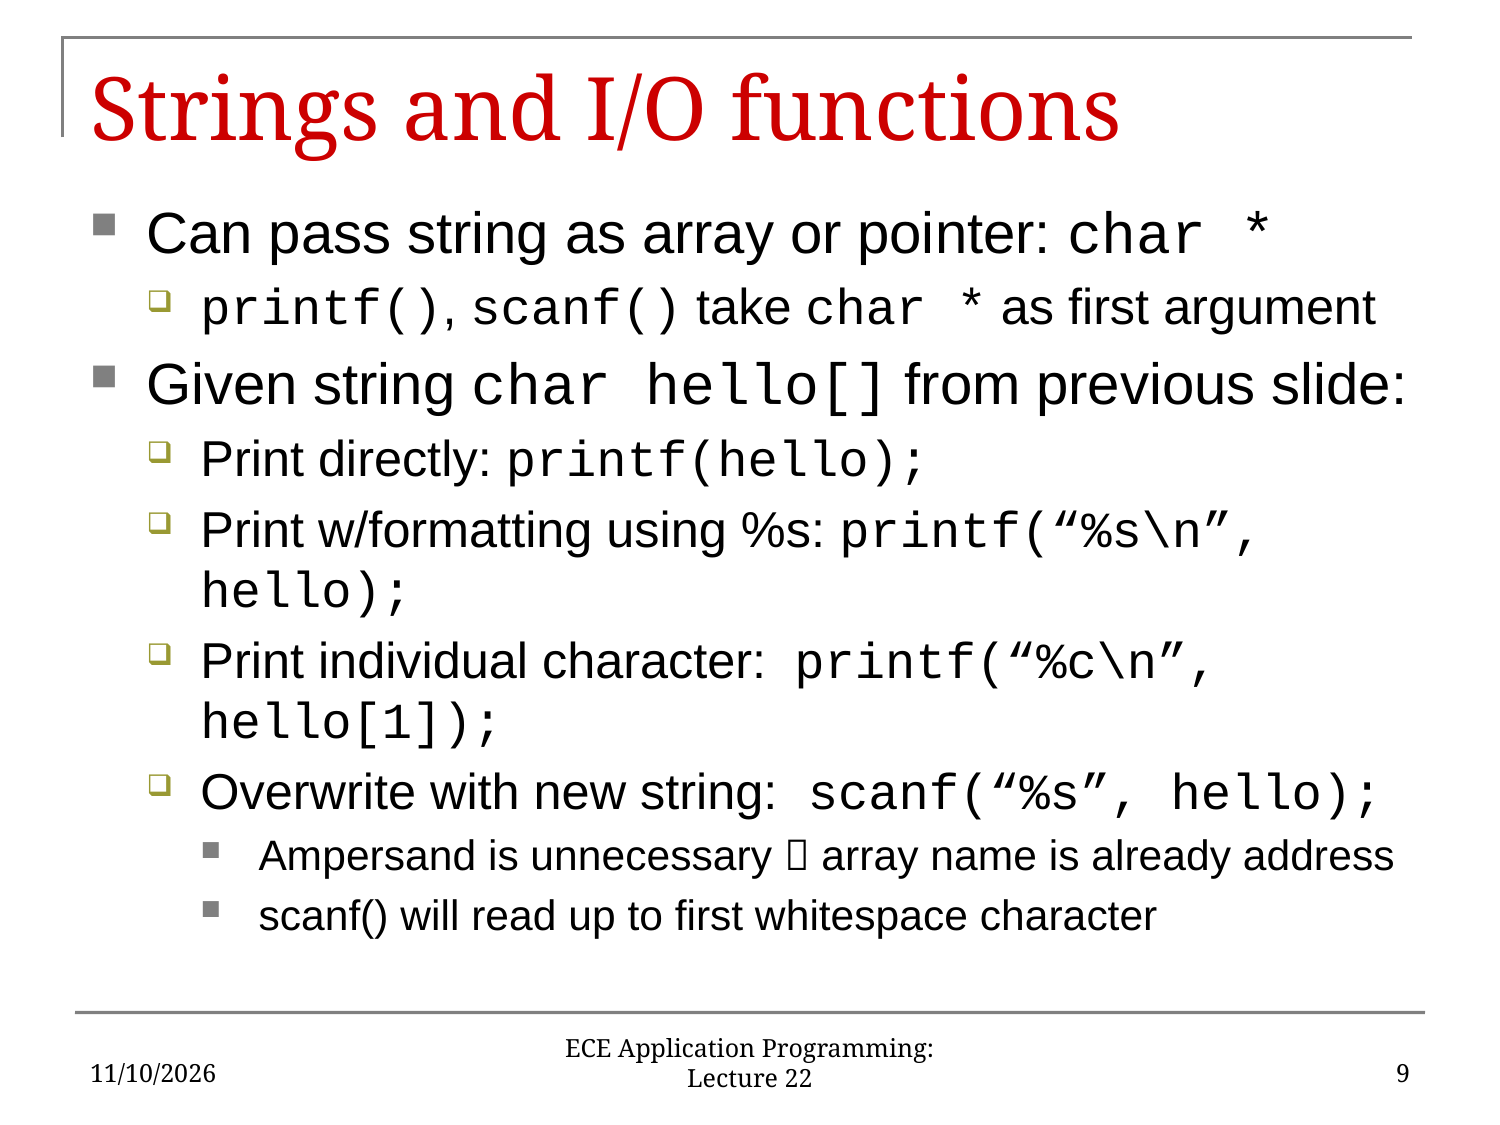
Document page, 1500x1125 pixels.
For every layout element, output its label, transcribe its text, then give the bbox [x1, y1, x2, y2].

footer ECE Application Programming: Lecture 22 [512, 1024, 988, 1101]
slide_number 9 [1074, 1023, 1426, 1100]
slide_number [74, 1023, 426, 1100]
list Can pass string as array or pointer: char * printf(), scanf() take char * as first argument Given string char hello[] from previous slide: Print directly: printf(hello); Print w/formatting using %s: printf(“%s\n”, hello); Print individual character: printf(“%c\n”, hello[1]); Overwrite with new string: scanf(“%s”, hello); Ampersand is unnecessary  array name is already address scanf() will read up to first whitespace character [75, 187, 1425, 1006]
title Strings and I/O functions [75, 45, 1425, 163]
